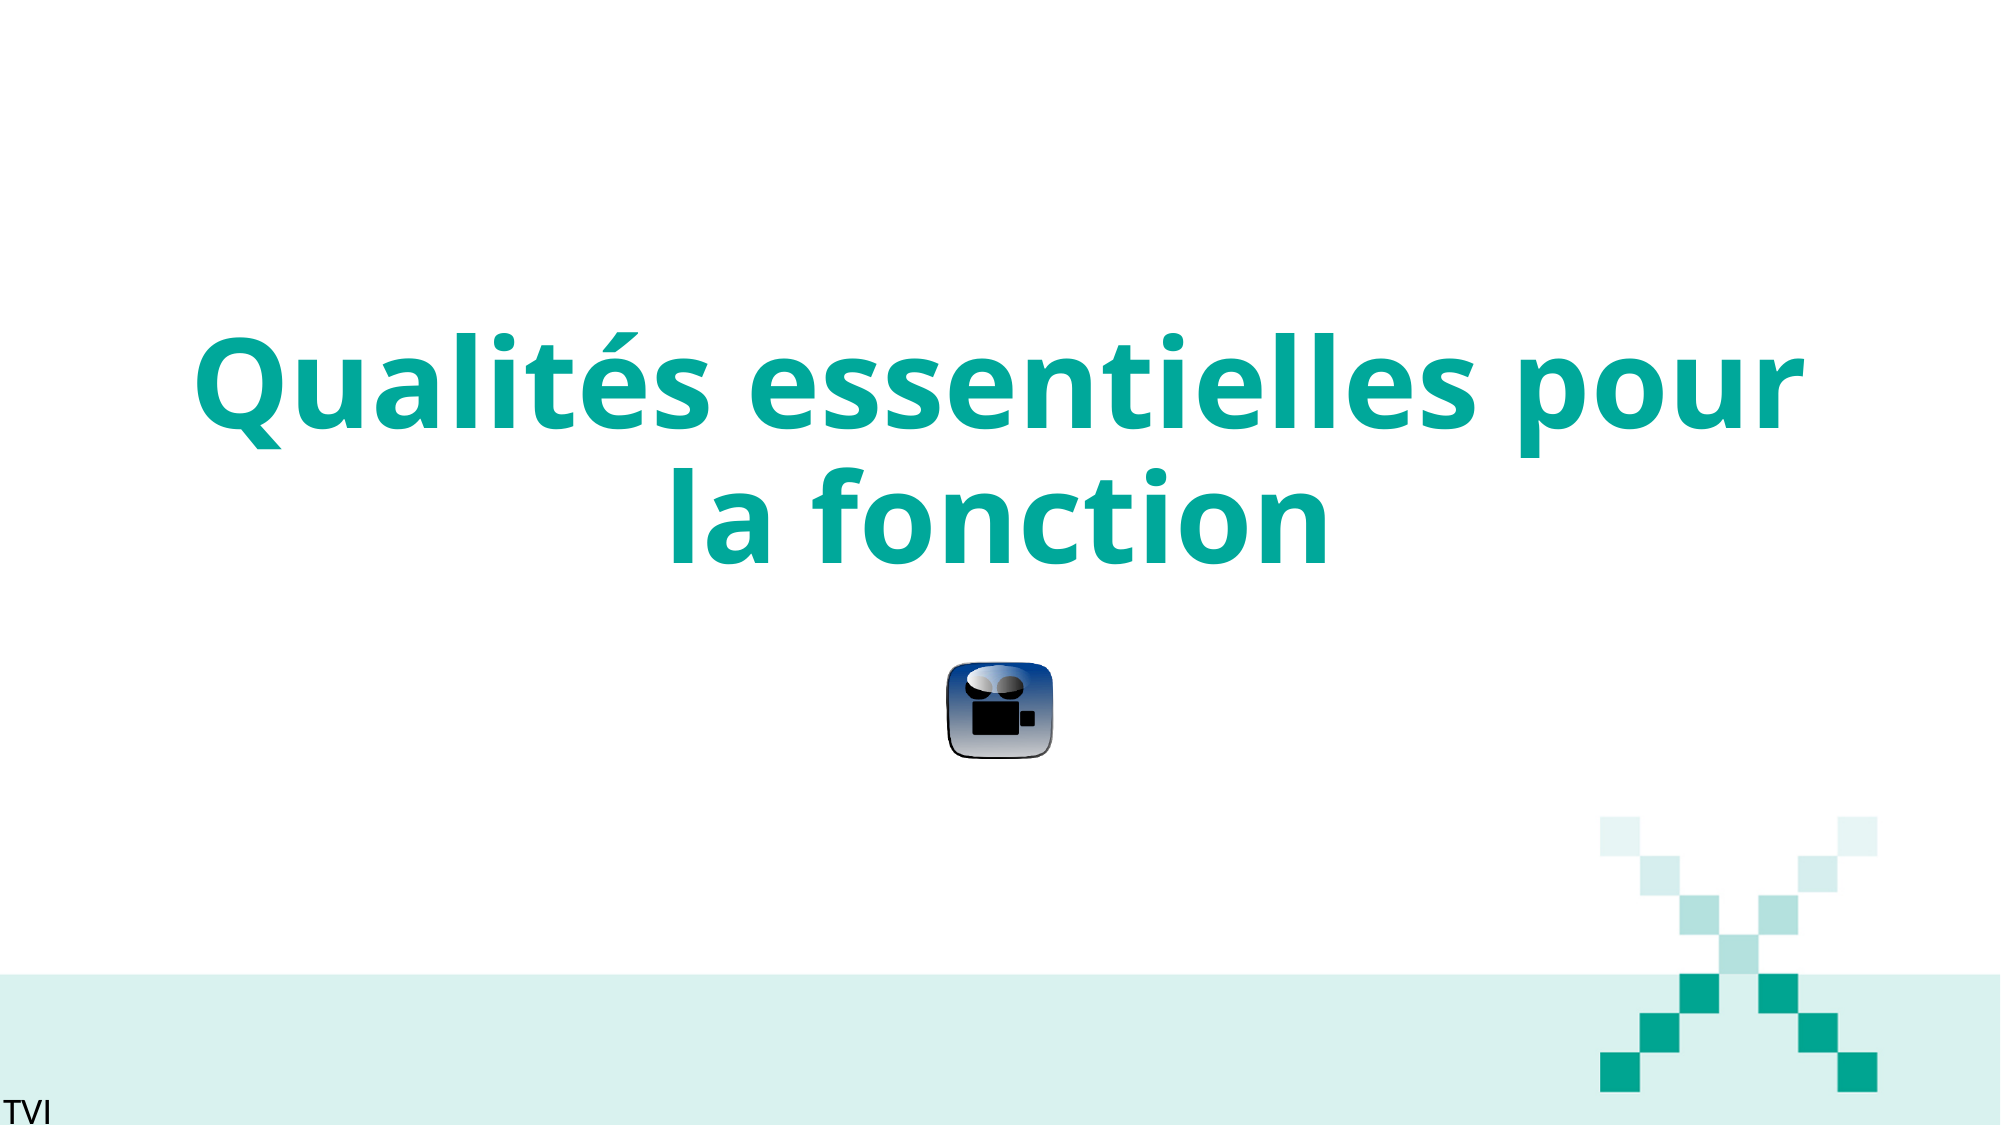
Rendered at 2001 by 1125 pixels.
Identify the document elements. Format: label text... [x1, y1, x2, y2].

picture [0, 0, 2001, 1125]
title Qualités essentielles pour la fonction [148, 154, 1852, 756]
